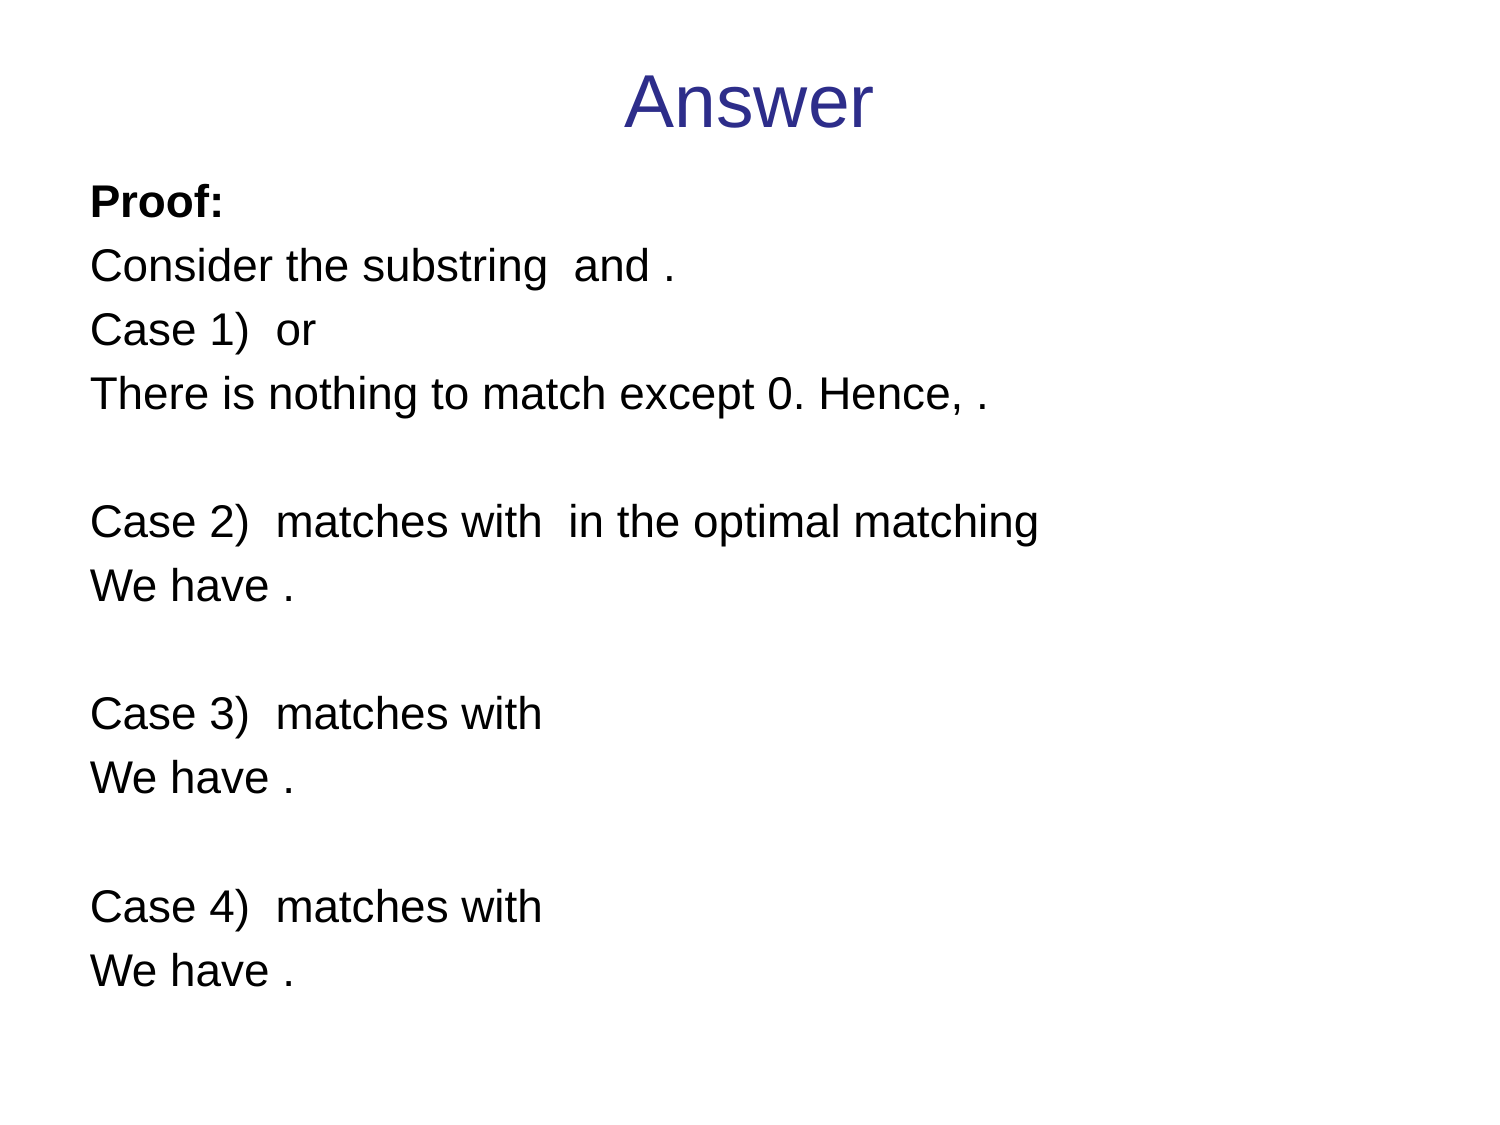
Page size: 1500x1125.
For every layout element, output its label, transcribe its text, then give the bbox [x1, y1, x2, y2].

title Answer [75, 45, 1425, 144]
